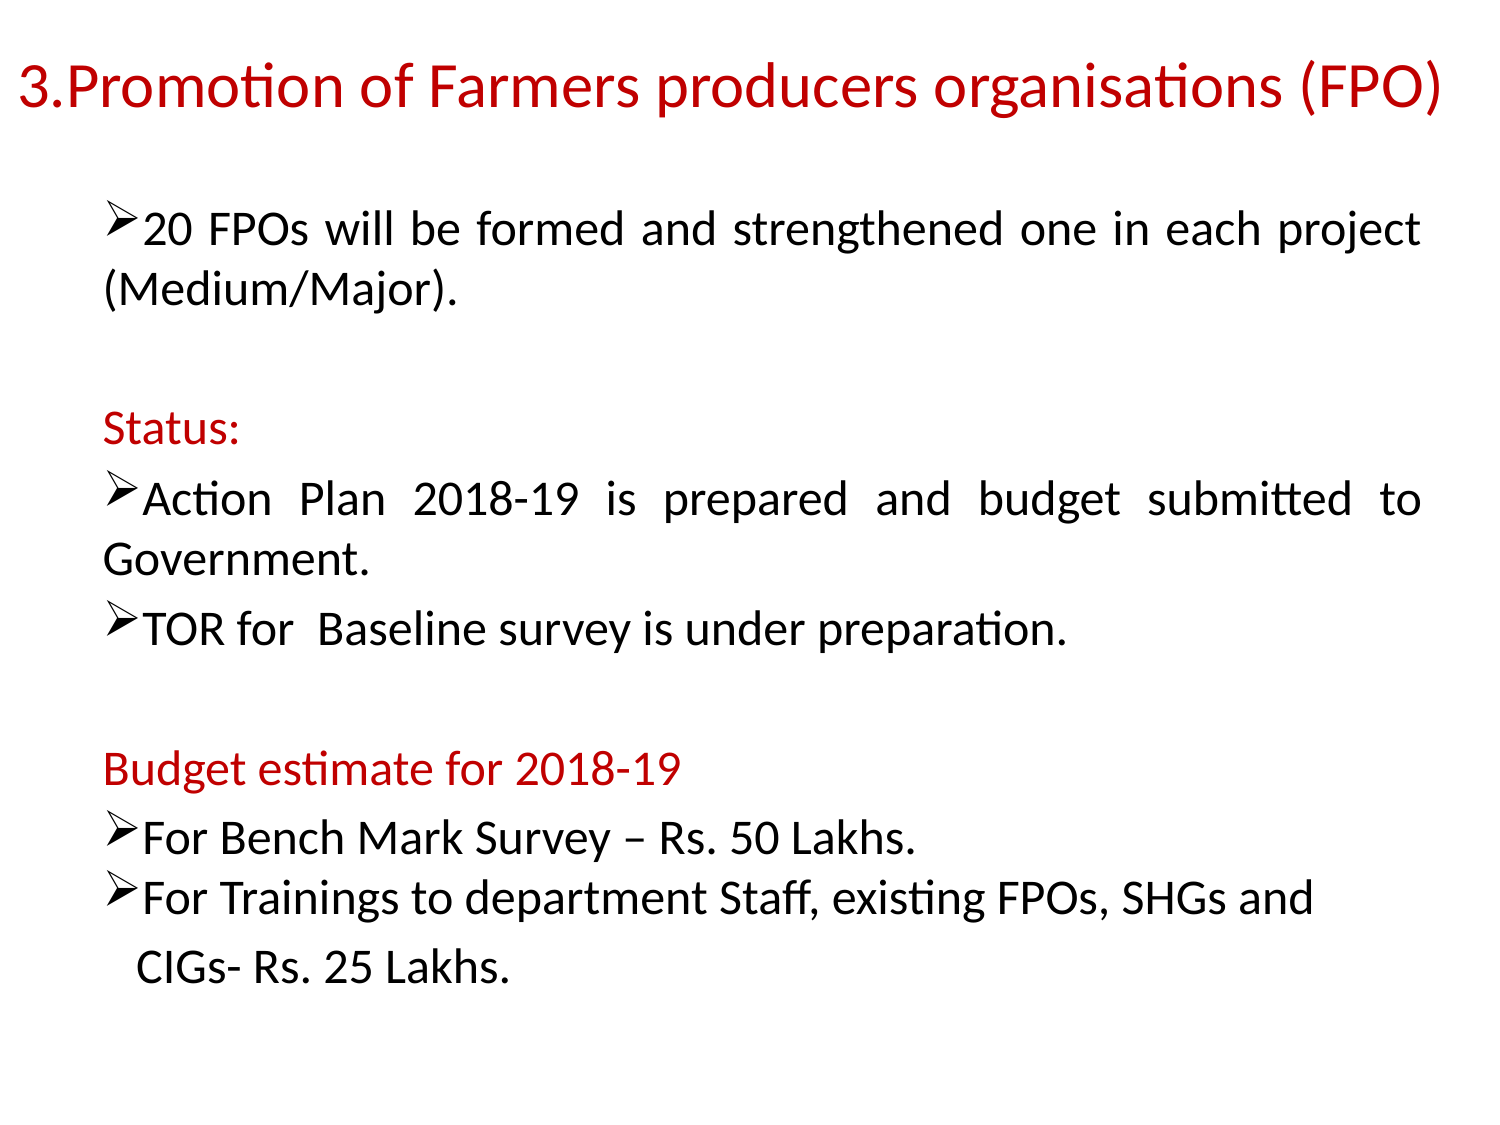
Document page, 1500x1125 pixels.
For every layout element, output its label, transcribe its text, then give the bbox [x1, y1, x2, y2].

subtitle 20 FPOs will be formed and strengthened one in each project (Medium/Major). Status: Action Plan 2018-19 is prepared and budget submitted to Government. TOR for Baseline survey is under preparation. Budget estimate for 2018-19 For Bench Mark Survey – Rs. 50 Lakhs. For Trainings to department Staff, existing FPOs, SHGs and CIGs- Rs. 25 Lakhs. [87, 187, 1438, 1038]
title 3.Promotion of Farmers producers organisations (FPO) [0, 24, 1463, 138]
